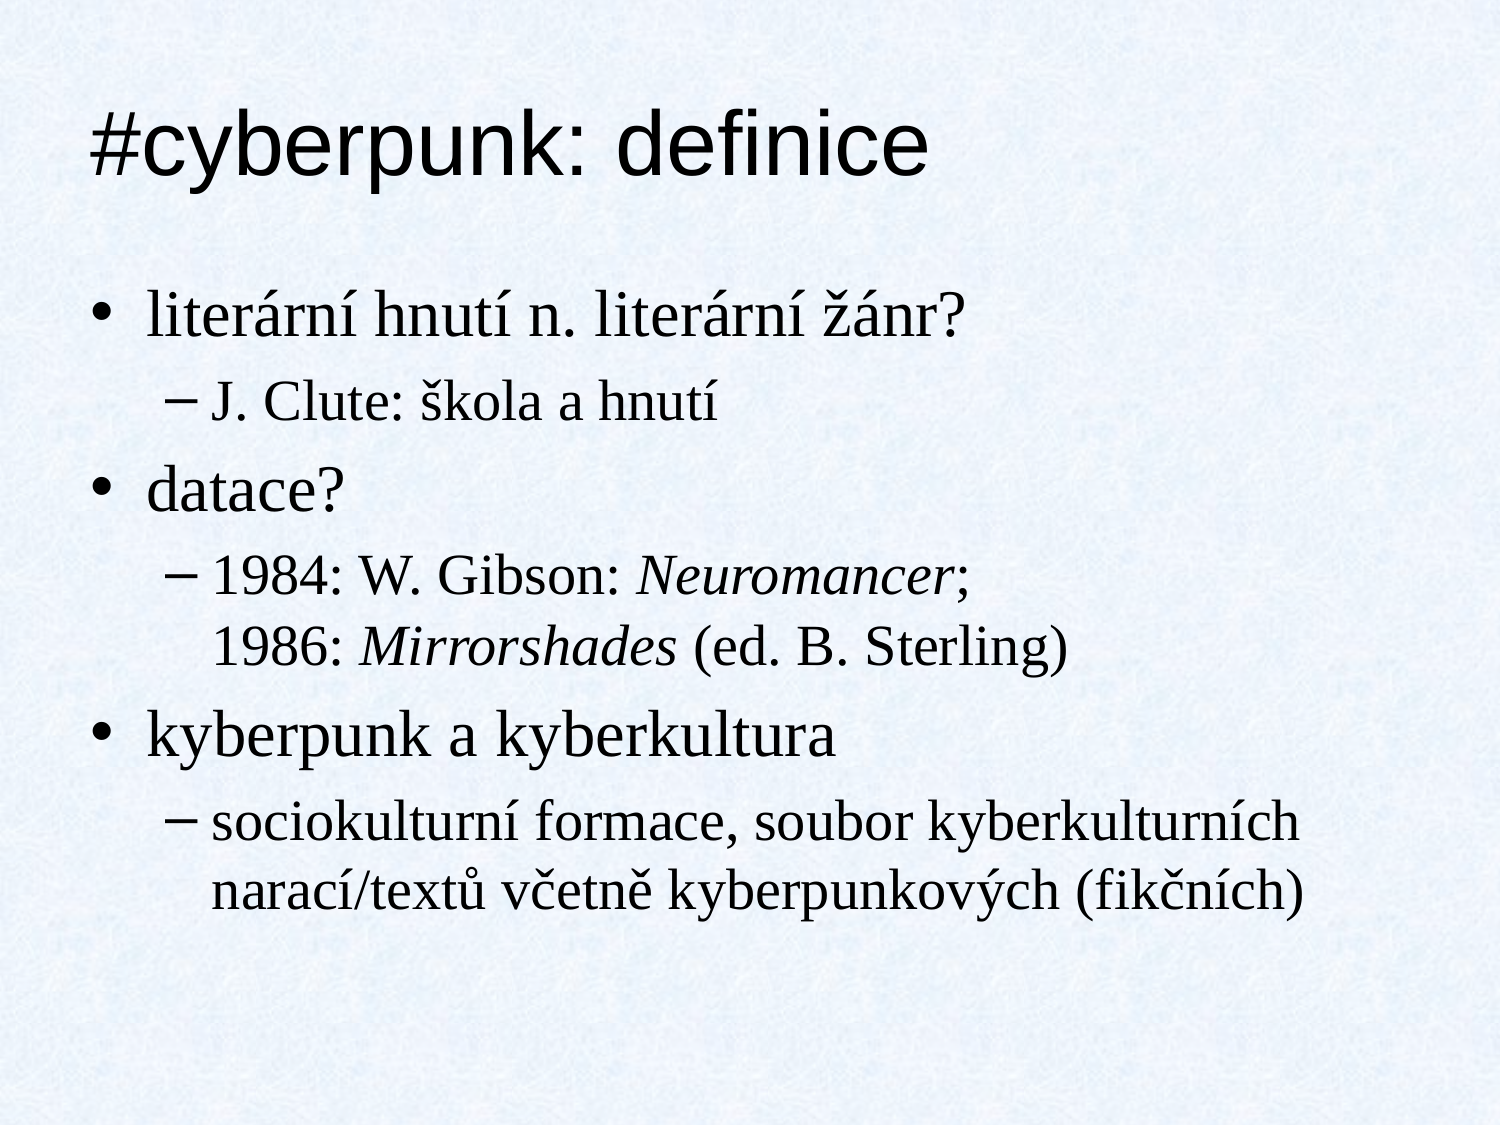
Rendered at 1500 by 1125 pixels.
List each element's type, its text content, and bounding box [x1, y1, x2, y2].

title #cyberpunk: definice [75, 45, 1425, 233]
list literární hnutí n. literární žánr? J. Clute: škola a hnutí datace? 1984: W. Gibson: Neuromancer; 1986: Mirrorshades (ed. B. Sterling) kyberpunk a kyberkultura sociokulturní formace, soubor kyberkulturních narací/textů včetně kyberpunkových (fikčních) [75, 262, 1425, 1005]
